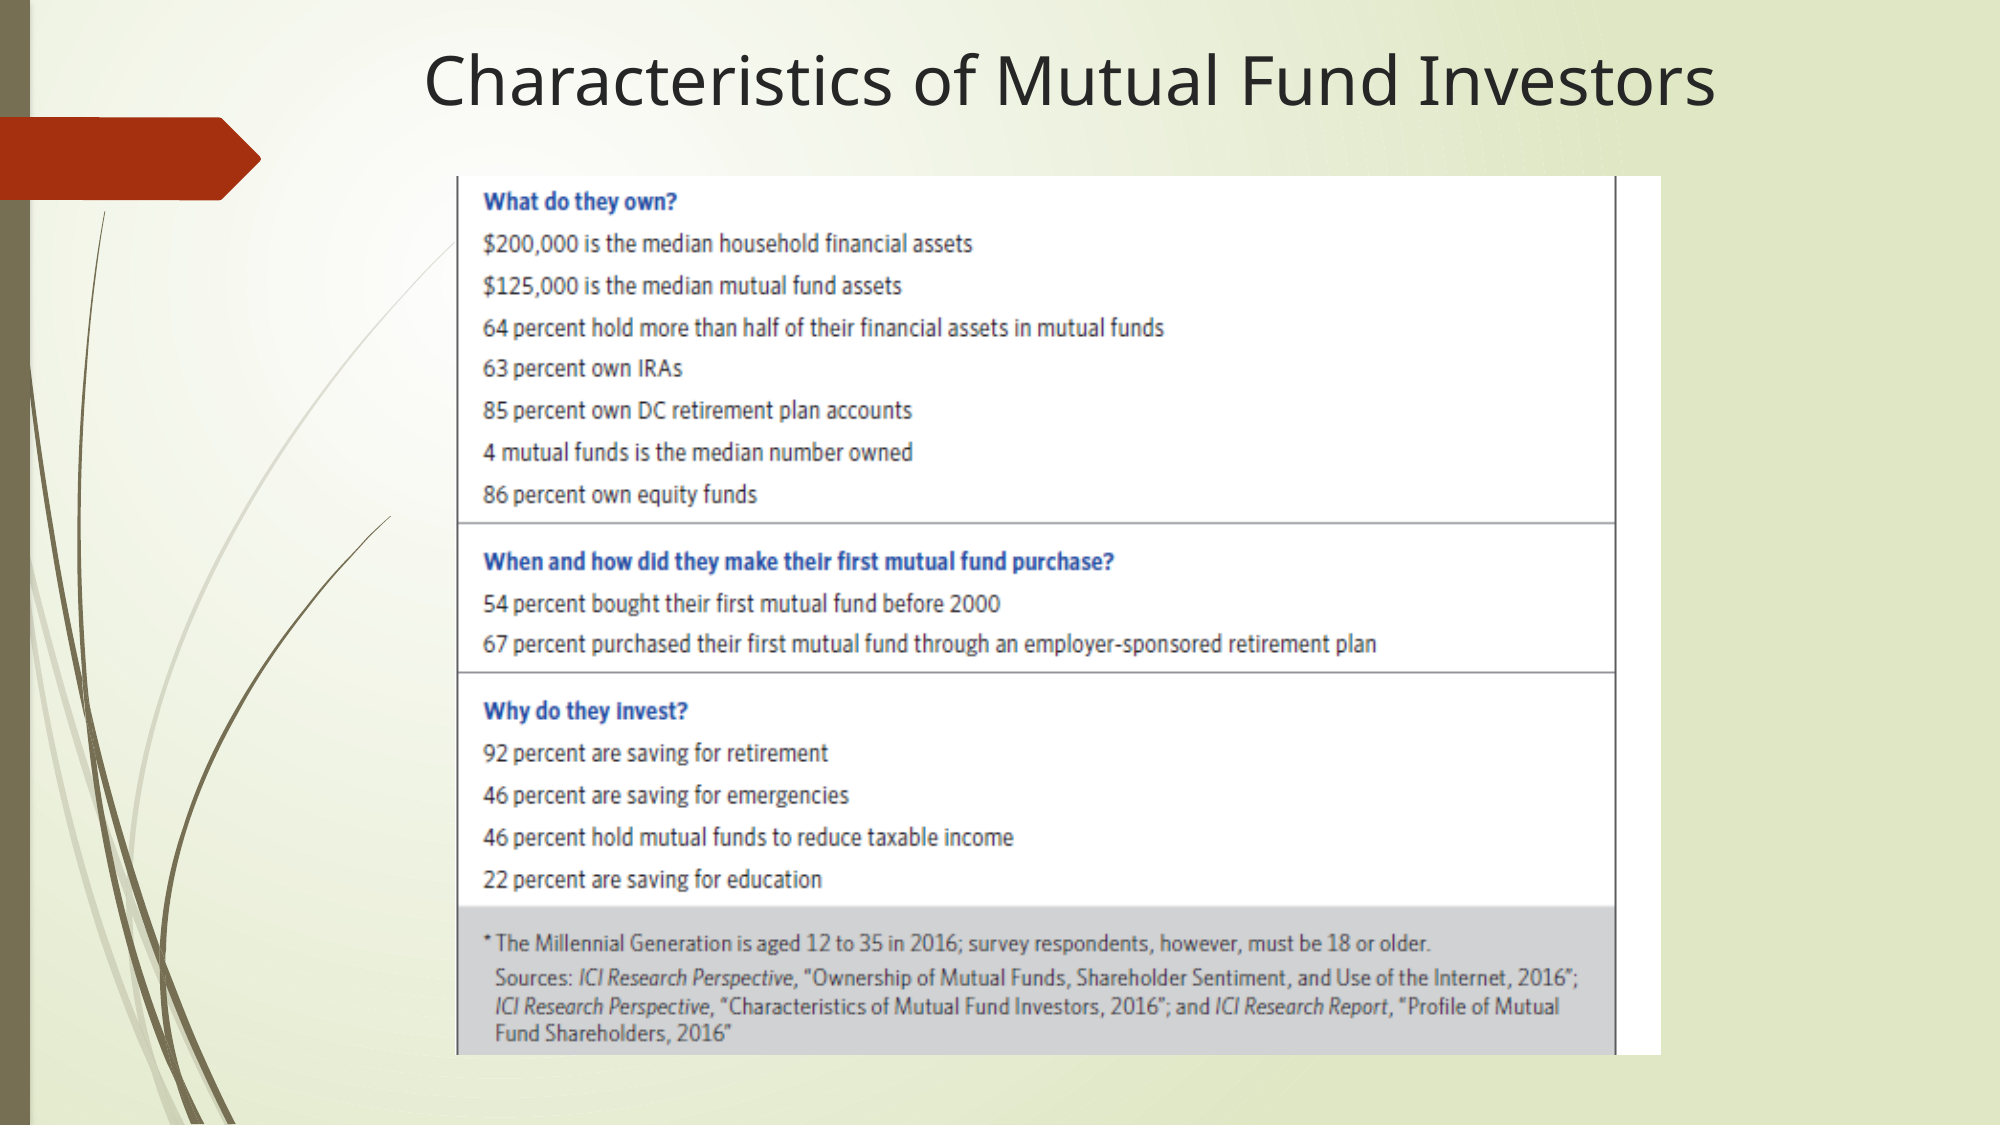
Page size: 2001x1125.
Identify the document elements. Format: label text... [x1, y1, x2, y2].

picture [455, 176, 1661, 1055]
title Characteristics of Mutual Fund Investors [408, 29, 1871, 128]
